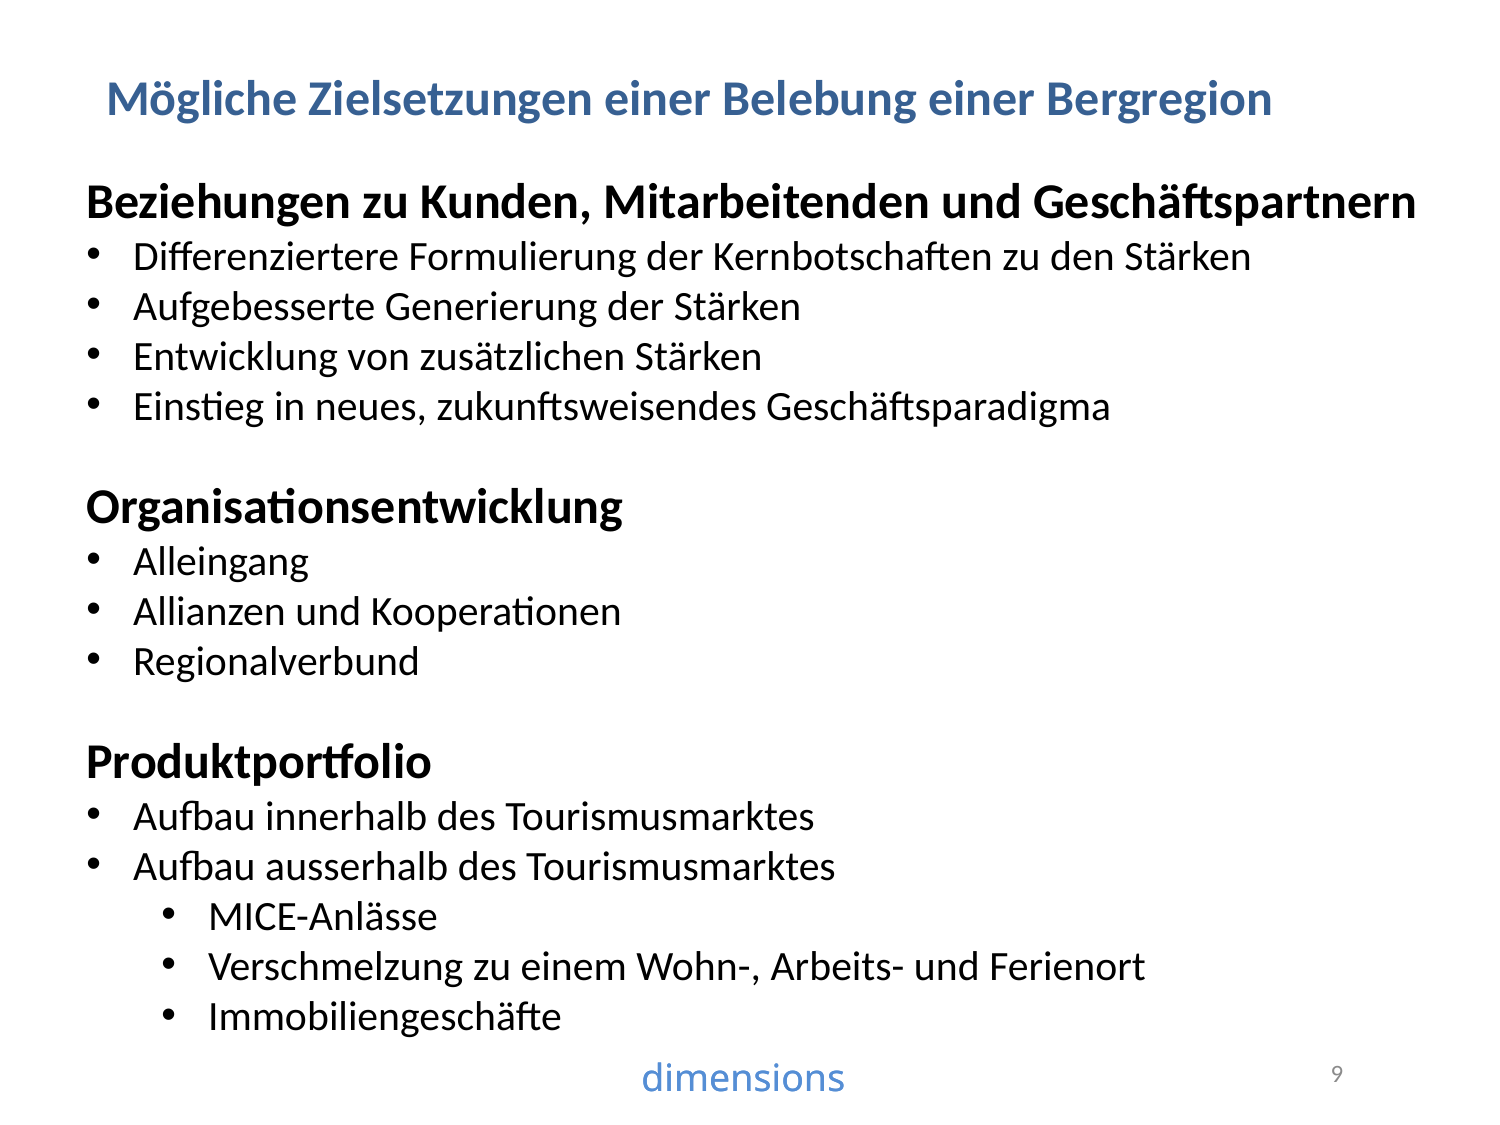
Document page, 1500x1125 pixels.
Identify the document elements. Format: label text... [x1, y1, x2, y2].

slide_number 9 [1008, 1047, 1359, 1103]
text_box Beziehungen zu Kunden, Mitarbeitenden und Geschäftspartnern Differenziertere Formulierung der Kernbotschaften zu den Stärken Aufgebesserte Generierung der Stärken Entwicklung von zusätzlichen Stärken Einstieg in neues, zukunftsweisendes Geschäftsparadigma Organisationsentwicklung Alleingang Allianzen und Kooperationen Regionalverbund Produktportfolio Aufbau innerhalb des Tourismusmarktes Aufbau ausserhalb des Tourismusmarktes MICE-Anlässe Verschmelzung zu einem Wohn-, Arbeits- und Ferienort Immobiliengeschäfte [71, 161, 1469, 1047]
text_box Mögliche Zielsetzungen einer Belebung einer Bergregion [91, 58, 1290, 133]
